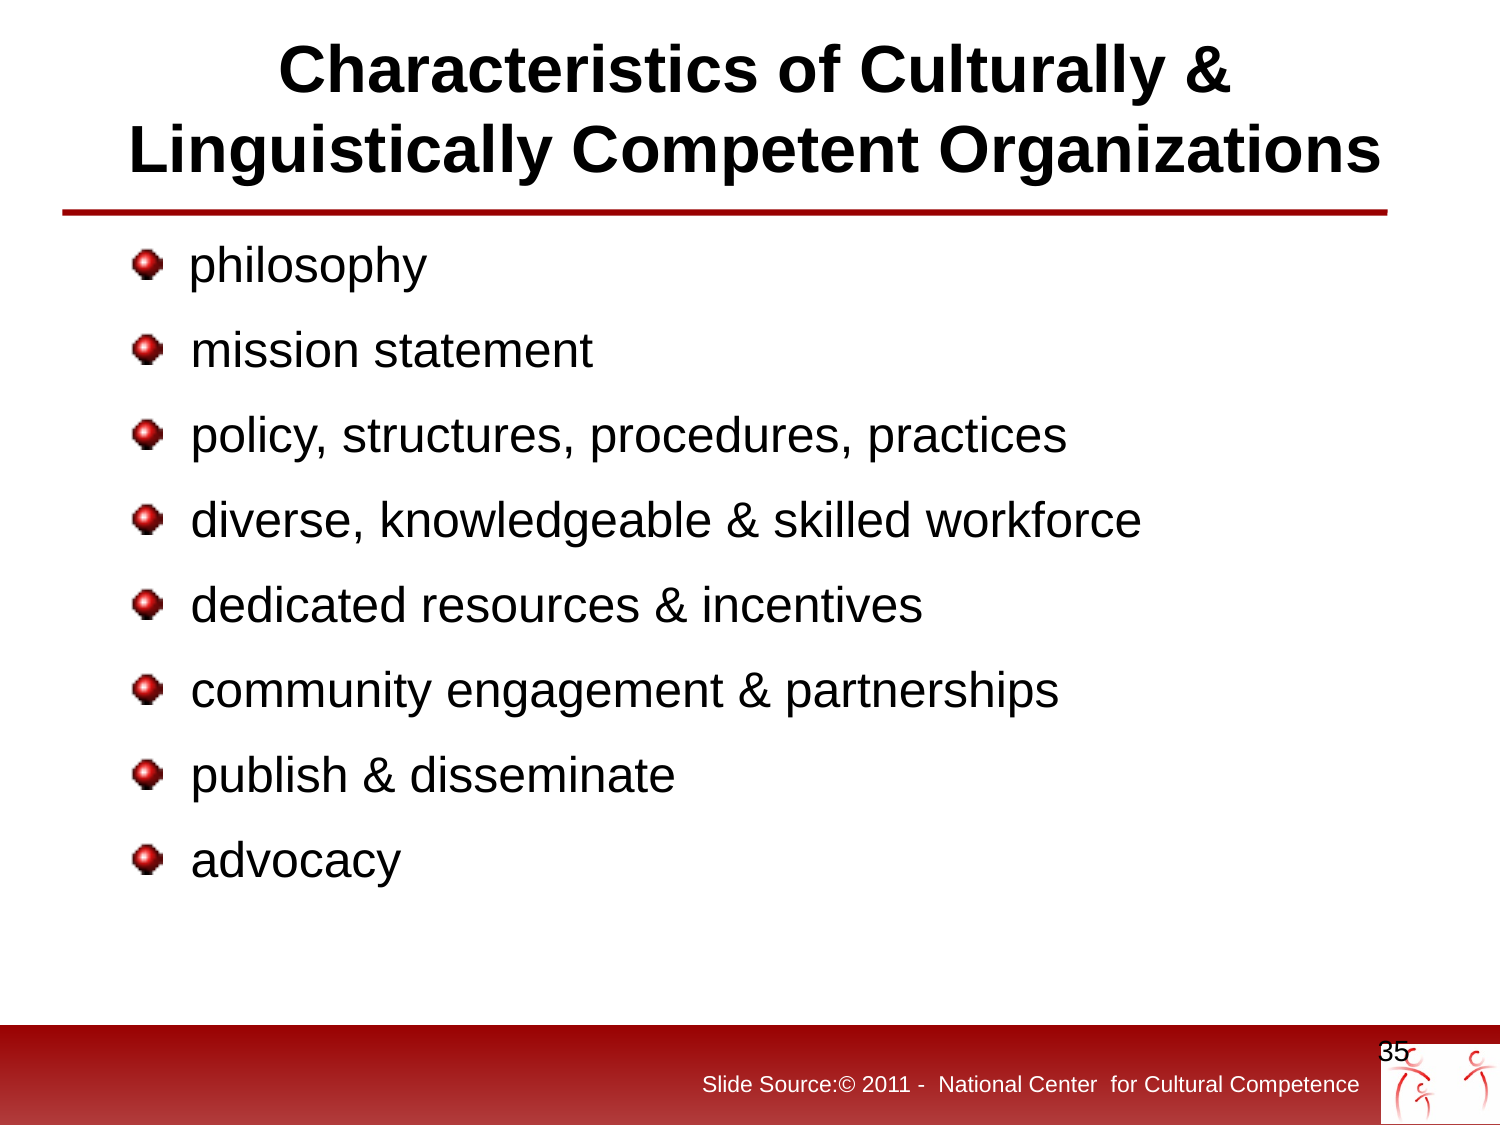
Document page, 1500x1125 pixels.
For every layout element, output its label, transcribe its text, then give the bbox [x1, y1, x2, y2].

picture [1380, 1044, 1500, 1124]
picture [127, 584, 163, 620]
picture [127, 329, 163, 365]
text_box Slide Source:© 2011 - National Center for Cultural Competence [675, 1062, 1375, 1105]
picture [127, 669, 163, 705]
text_box [1426, 1025, 1500, 1043]
text_box philosophy mission statement policy, structures, procedures, practices diverse, knowledgeable & skilled workforce dedicated resources & incentives community engagement & partnerships publish & disseminate advocacy [112, 224, 1288, 895]
slide_number 34 [1074, 1024, 1426, 1103]
text_box [0, 1025, 1375, 1125]
picture [127, 839, 163, 875]
picture [127, 414, 163, 450]
picture [127, 754, 163, 790]
text_box Characteristics of Culturally & Linguistically Competent Organizations [87, 24, 1425, 188]
picture [127, 244, 163, 280]
picture [127, 499, 163, 535]
